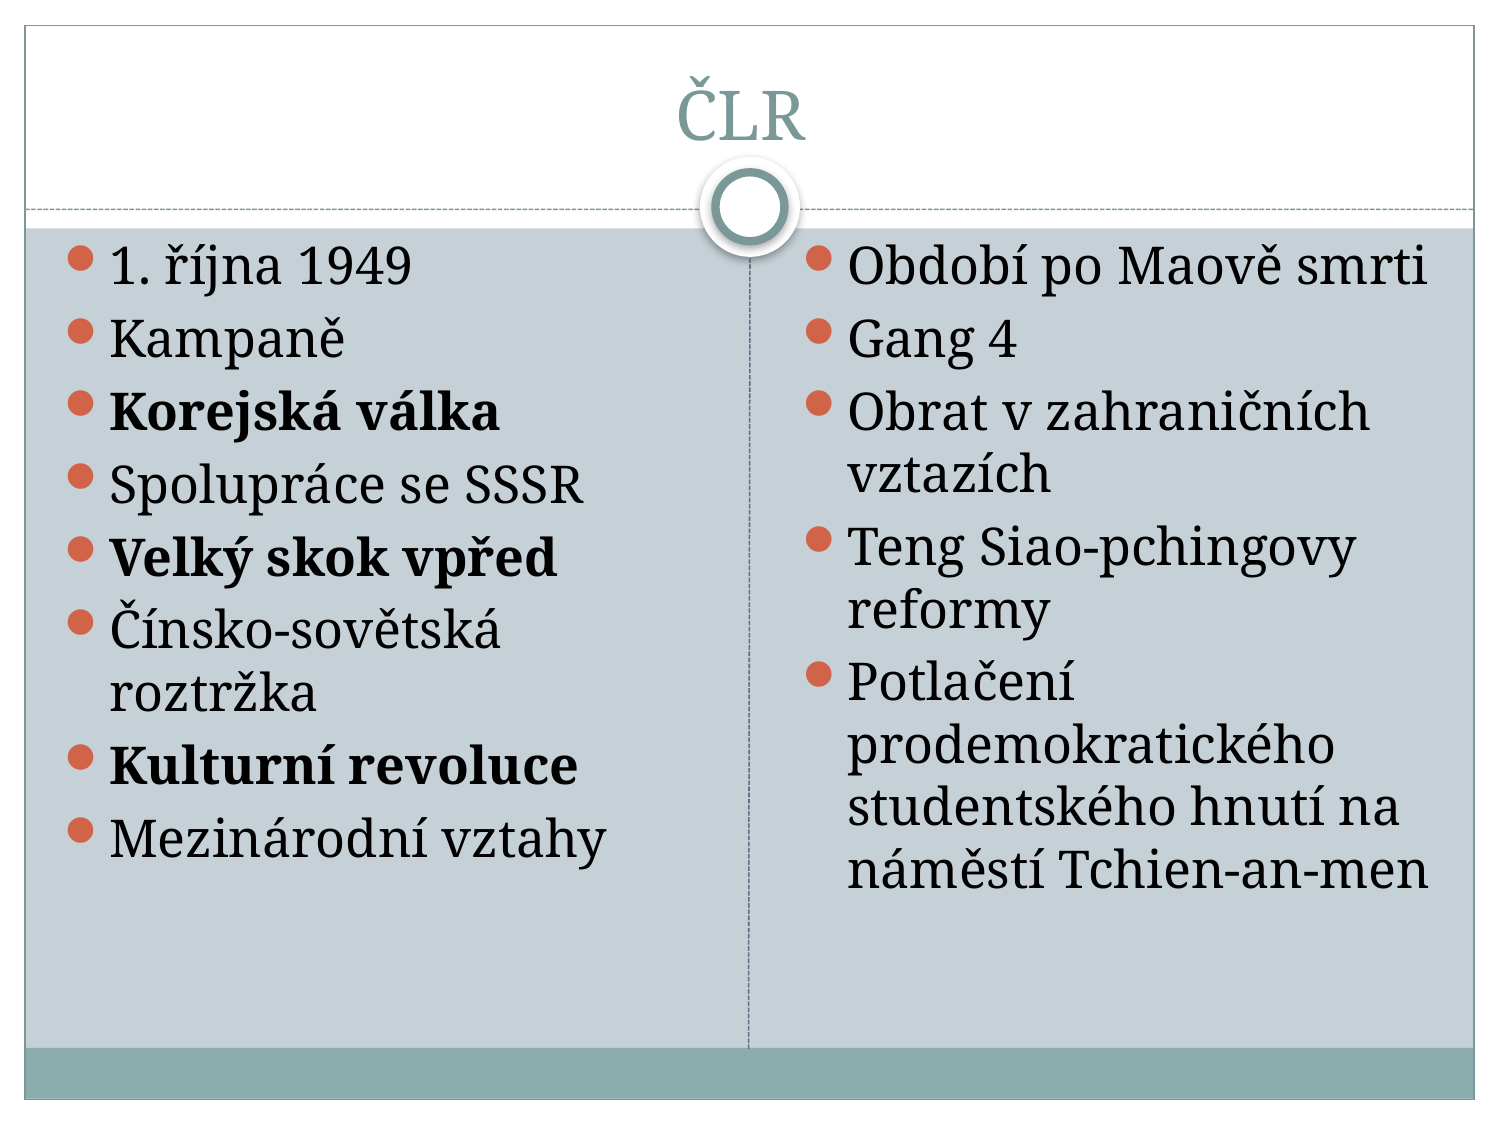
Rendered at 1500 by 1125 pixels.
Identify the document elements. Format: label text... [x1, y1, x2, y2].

title ČLR [49, 37, 1450, 162]
list 1. října 1949 Kampaně Korejská válka Spolupráce se SSSR Velký skok vpřed Čínsko-sovětská roztržka Kulturní revoluce Mezinárodní vztahy [49, 224, 712, 993]
list Období po Maově smrti Gang 4 Obrat v zahraničních vztazích Teng Siao-pchingovy reformy Potlačení prodemokratického studentského hnutí na náměstí Tchien-an-men [787, 224, 1450, 993]
